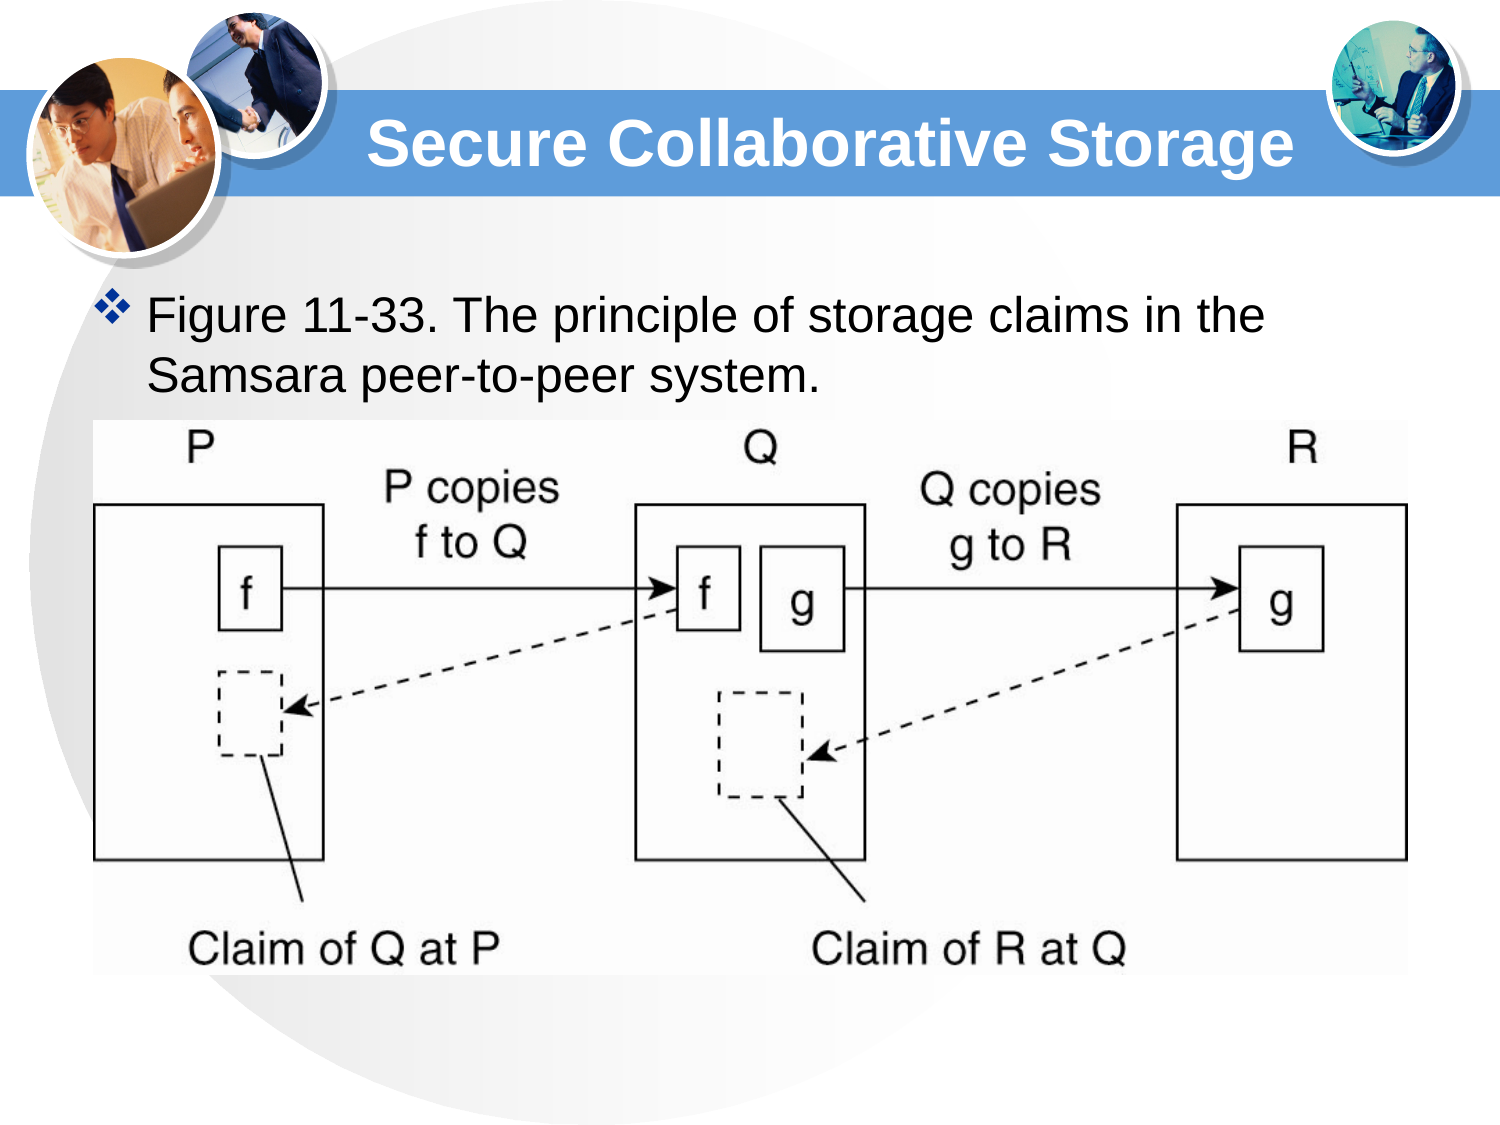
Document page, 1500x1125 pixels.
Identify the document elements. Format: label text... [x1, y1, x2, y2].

title Secure Collaborative Storage [337, 99, 1325, 180]
picture [33, 58, 215, 252]
picture [1333, 21, 1455, 150]
list Figure 11-33. The principle of storage claims in the Samsara peer-to-peer system. [75, 275, 1432, 1038]
picture [93, 420, 1408, 975]
picture [187, 13, 321, 152]
